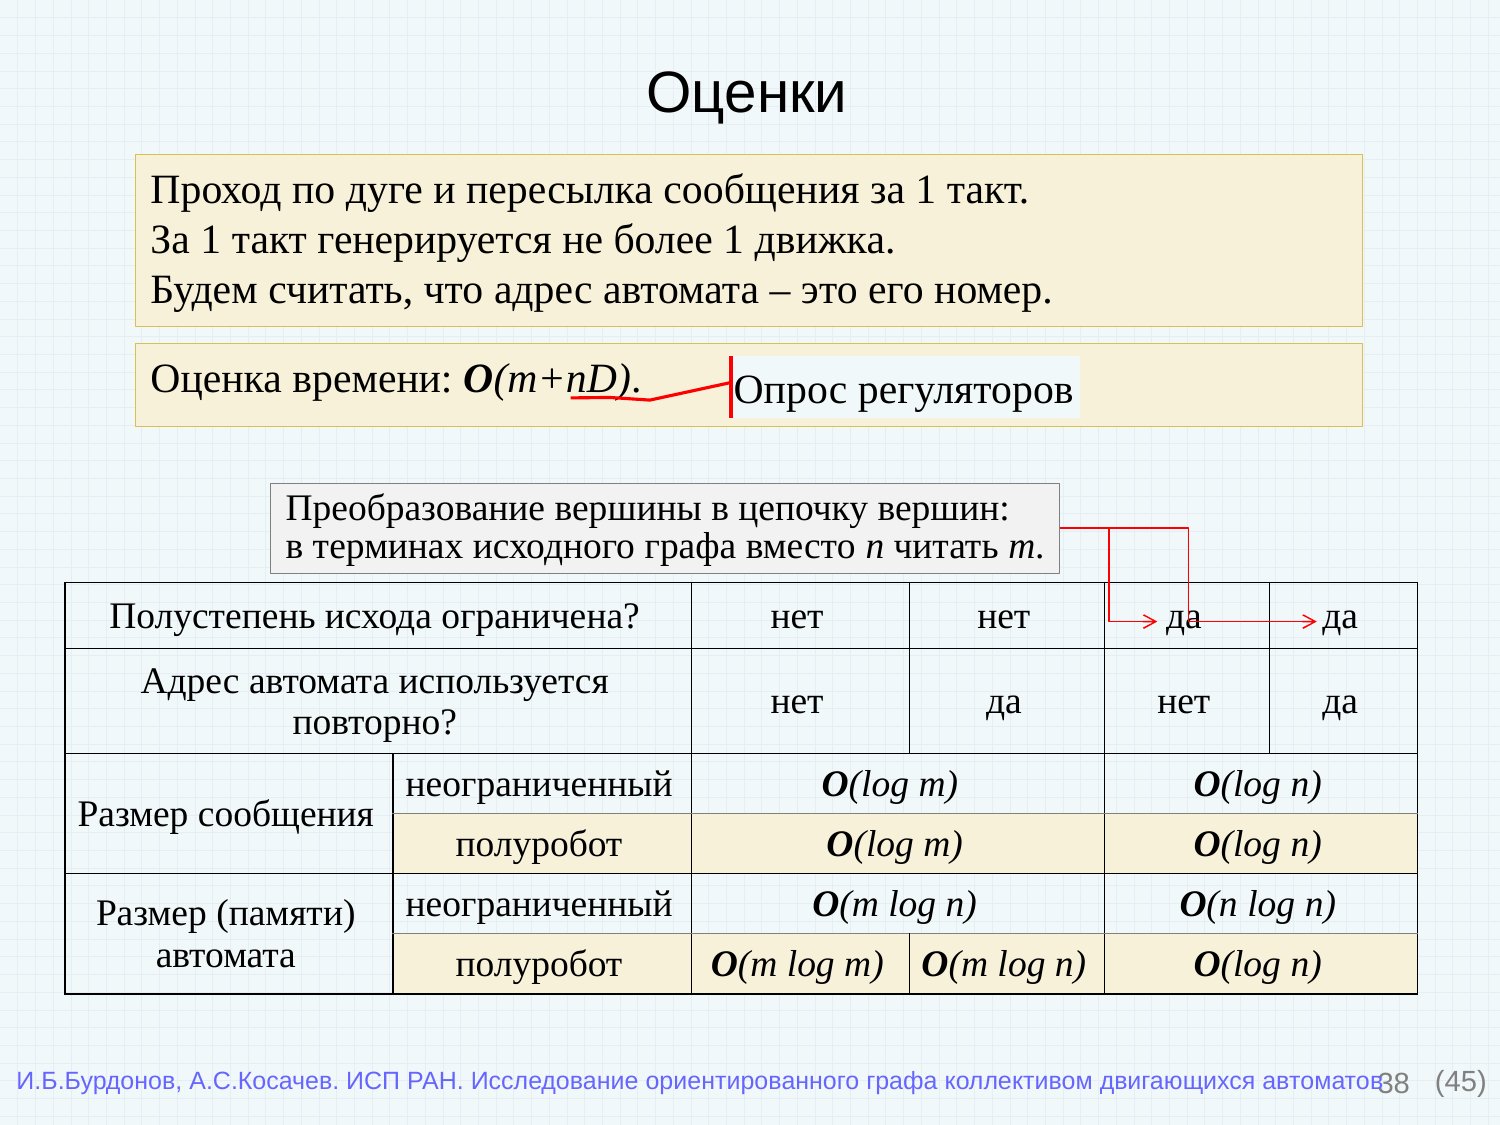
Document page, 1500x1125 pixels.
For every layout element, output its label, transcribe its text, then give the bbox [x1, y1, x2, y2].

table_cell нет [1105, 649, 1269, 753]
table_cell да [1270, 649, 1417, 753]
table_header да [1270, 583, 1417, 648]
slide_number 38 [1074, 1056, 1426, 1125]
table_cell O(log n) [1105, 814, 1417, 873]
table_cell Размер сообщения [66, 754, 392, 873]
table_cell O(n log n) [1105, 874, 1417, 933]
table_header нет [692, 583, 909, 648]
table_cell O(log n) [1105, 934, 1417, 993]
table_header нет [910, 583, 1104, 648]
table_header да [1105, 630, 1269, 648]
text_box Преобразование вершины в цепочку вершин: в терминах исходного графа вместо n читать m. [270, 483, 1060, 574]
table_cell Адрес автомата используется повторно? [66, 649, 691, 753]
table_cell неограниченный [394, 874, 691, 933]
table_cell O(m log n) [692, 874, 1104, 933]
title Оценки [29, 0, 1465, 198]
table_cell неограниченный [394, 754, 691, 813]
text_box Проход по дуге и пересылка сообщения за 1 такт. За 1 такт генерируется не более 1 движка. Будем считать, что адрес автомата – это его номер. [135, 154, 1363, 327]
table_cell полуробот [394, 934, 691, 993]
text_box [1062, 528, 1318, 622]
text_box И.Б.Бурдонов, А.С.Косачев. ИСП РАН. Исследование ориентированного графа коллективом двигающихся автоматов [16, 1064, 1386, 1095]
table_cell полуробот [394, 814, 691, 873]
table_cell O(log m) [692, 814, 1104, 873]
text_box (45) [1435, 1061, 1488, 1097]
table_cell нет [692, 649, 909, 753]
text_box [135, 343, 1363, 427]
table_cell O(m log m) [692, 934, 909, 993]
table_cell O(log m) [692, 754, 1104, 813]
table_cell O(log n) [1105, 754, 1417, 813]
table_cell O(m log n) [910, 934, 1104, 993]
table_header Полустепень исхода ограничена? [66, 583, 691, 648]
table_cell да [910, 649, 1104, 753]
table_cell Размер (памяти) автомата [66, 874, 392, 993]
